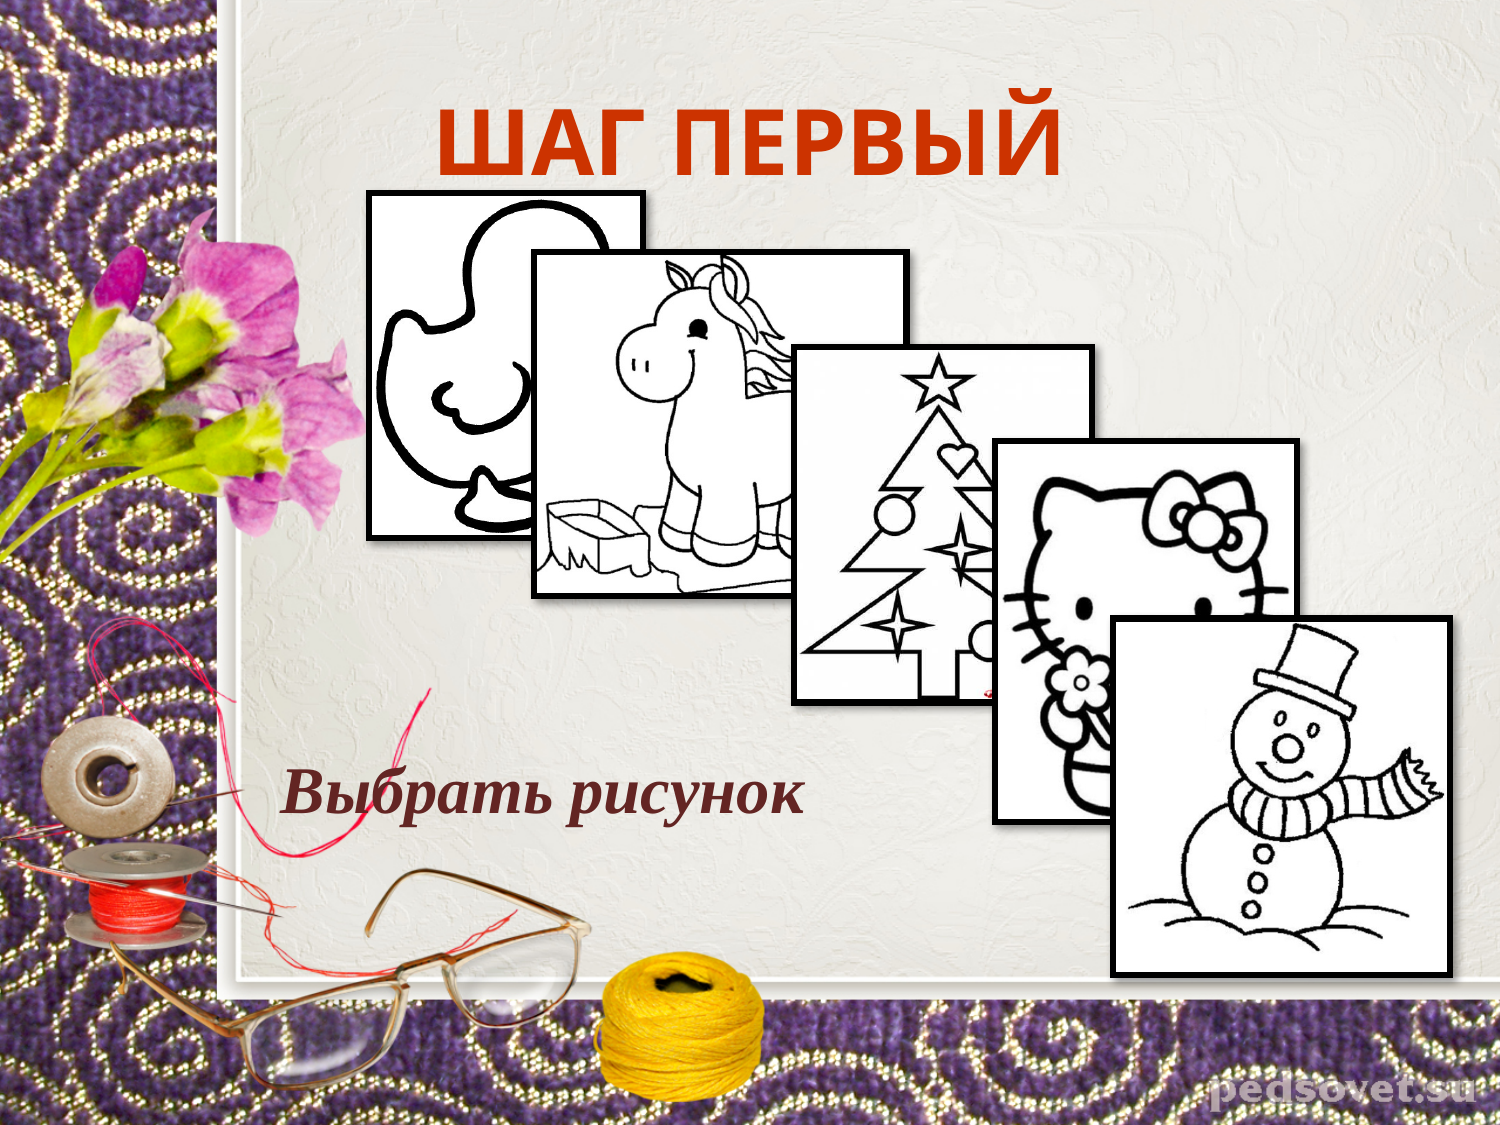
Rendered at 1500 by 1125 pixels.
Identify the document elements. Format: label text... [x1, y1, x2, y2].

list Выбрать рисунок [265, 739, 857, 923]
title ШАГ ПЕРВЫЙ [75, 45, 1425, 233]
picture [0, 0, 1500, 1125]
